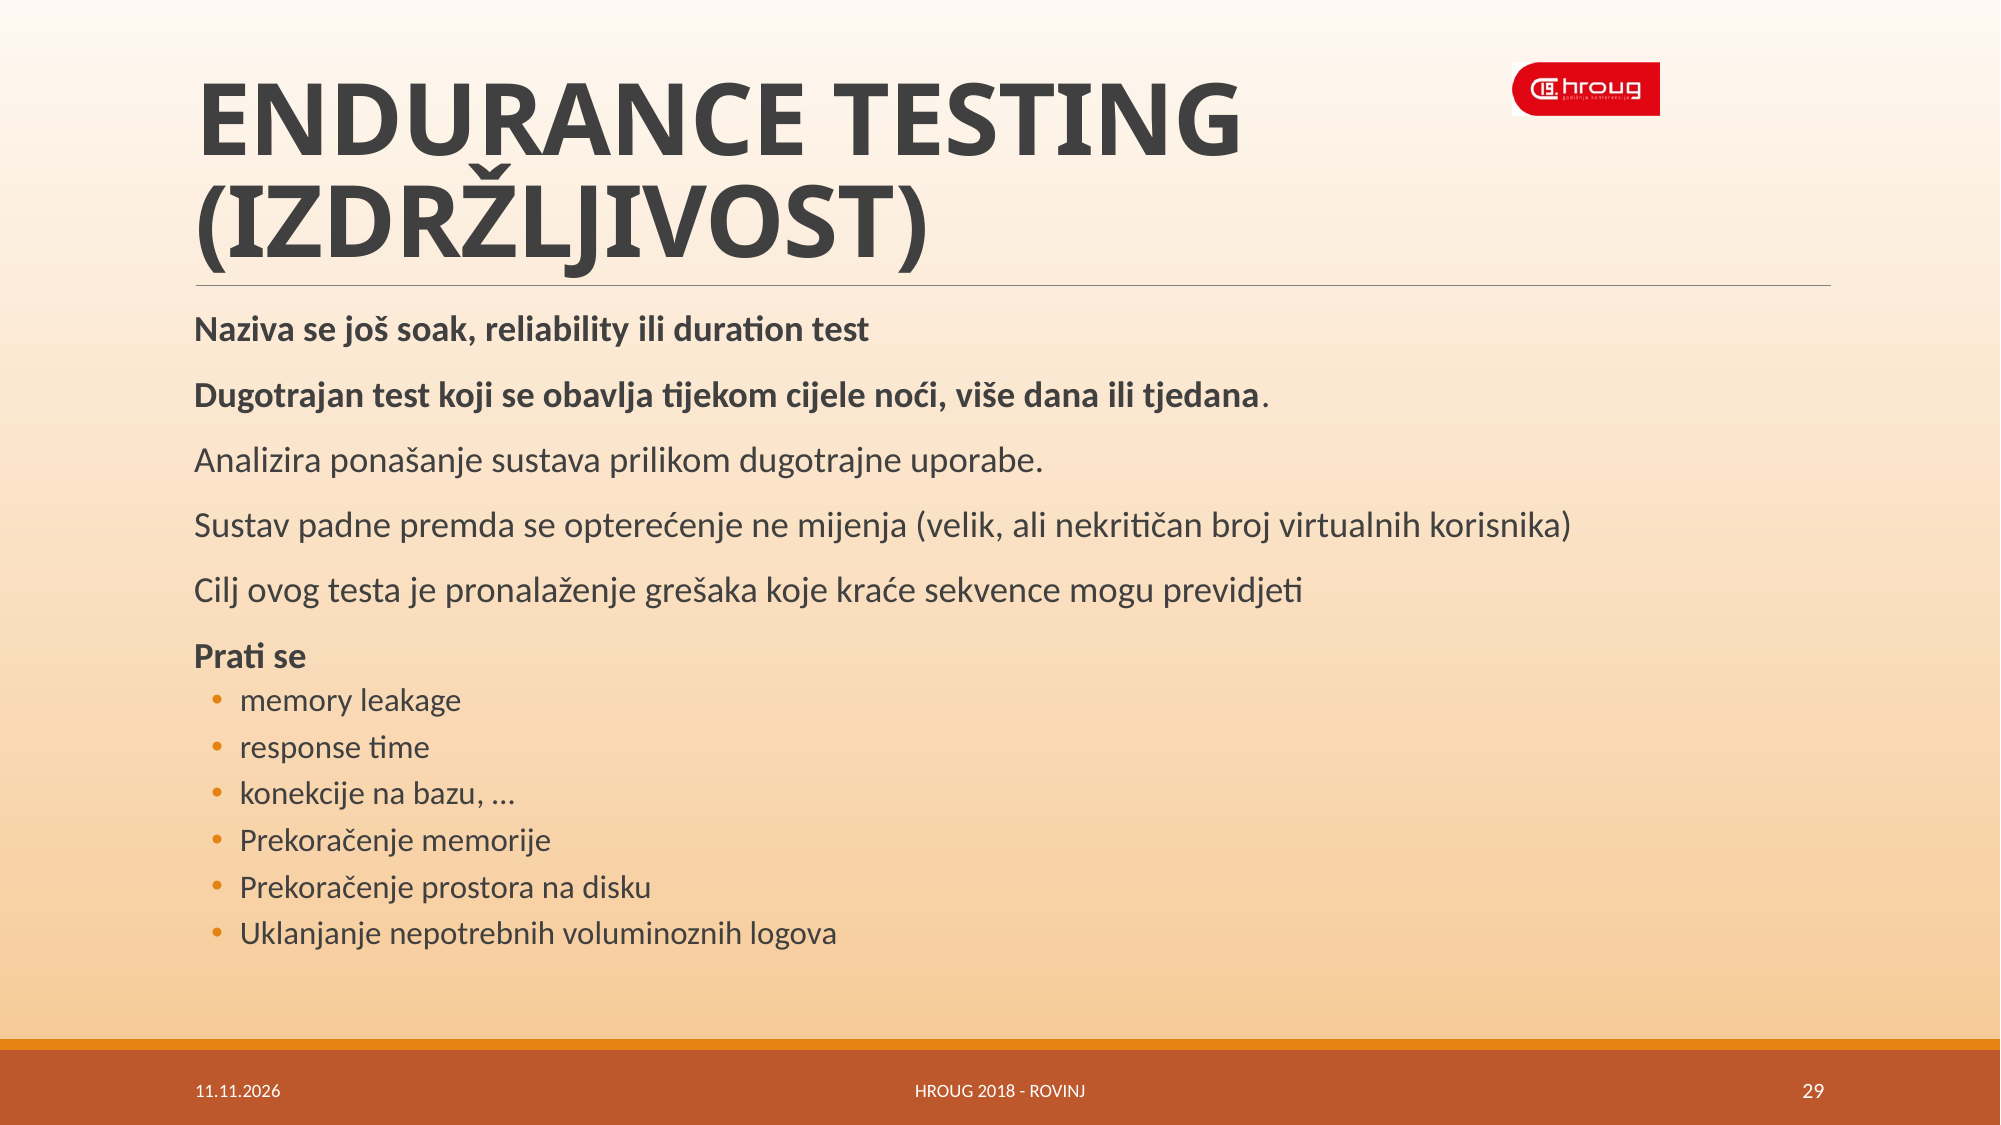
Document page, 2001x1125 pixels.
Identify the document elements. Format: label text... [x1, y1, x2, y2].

picture [1511, 61, 1661, 117]
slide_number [180, 1059, 586, 1120]
slide_number 29 [1624, 1059, 1840, 1120]
title ENDURANCE TESTING (IZDRŽLJIVOST) [180, 47, 1830, 285]
footer HROUG 2018 - Rovinj [604, 1059, 1396, 1120]
list Naziva se još soak, reliability ili duration test Dugotrajan test koji se obavlja tijekom cijele noći, više dana ili tjedana. Analizira ponašanje sustava prilikom dugotrajne uporabe. Sustav padne premda se opterećenje ne mijenja (velik, ali nekritičan broj virtualnih korisnika) Cilj ovog testa je pronalaženje grešaka koje kraće sekvence mogu previdjeti Prati se memory leakage response time konekcije na bazu, … Prekoračenje memorije Prekoračenje prostora na disku Uklanjanje nepotrebnih voluminoznih logova [180, 302, 1830, 963]
